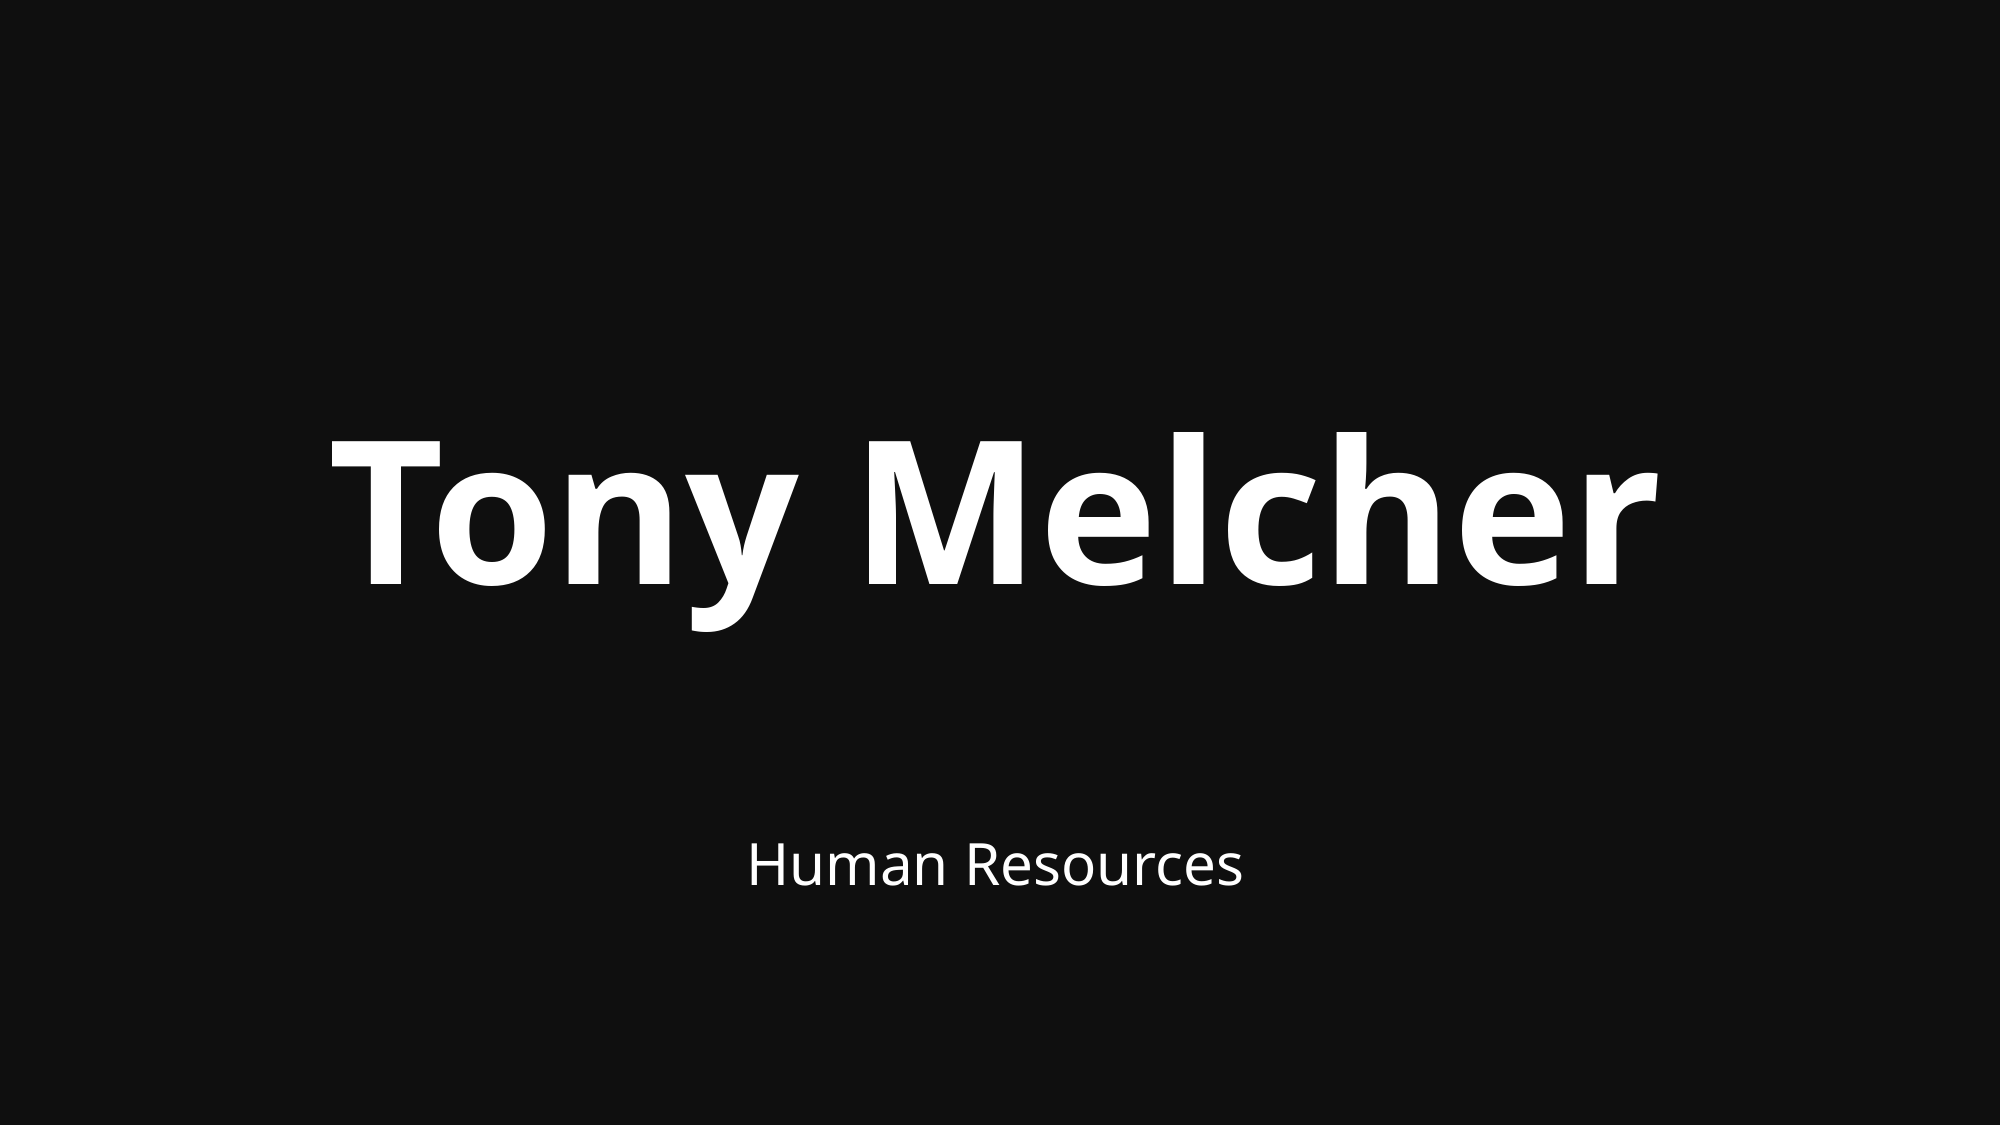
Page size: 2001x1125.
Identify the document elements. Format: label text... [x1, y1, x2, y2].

text_box Tony Melcher [169, 376, 1822, 632]
text_box Human Resources [641, 820, 1349, 905]
